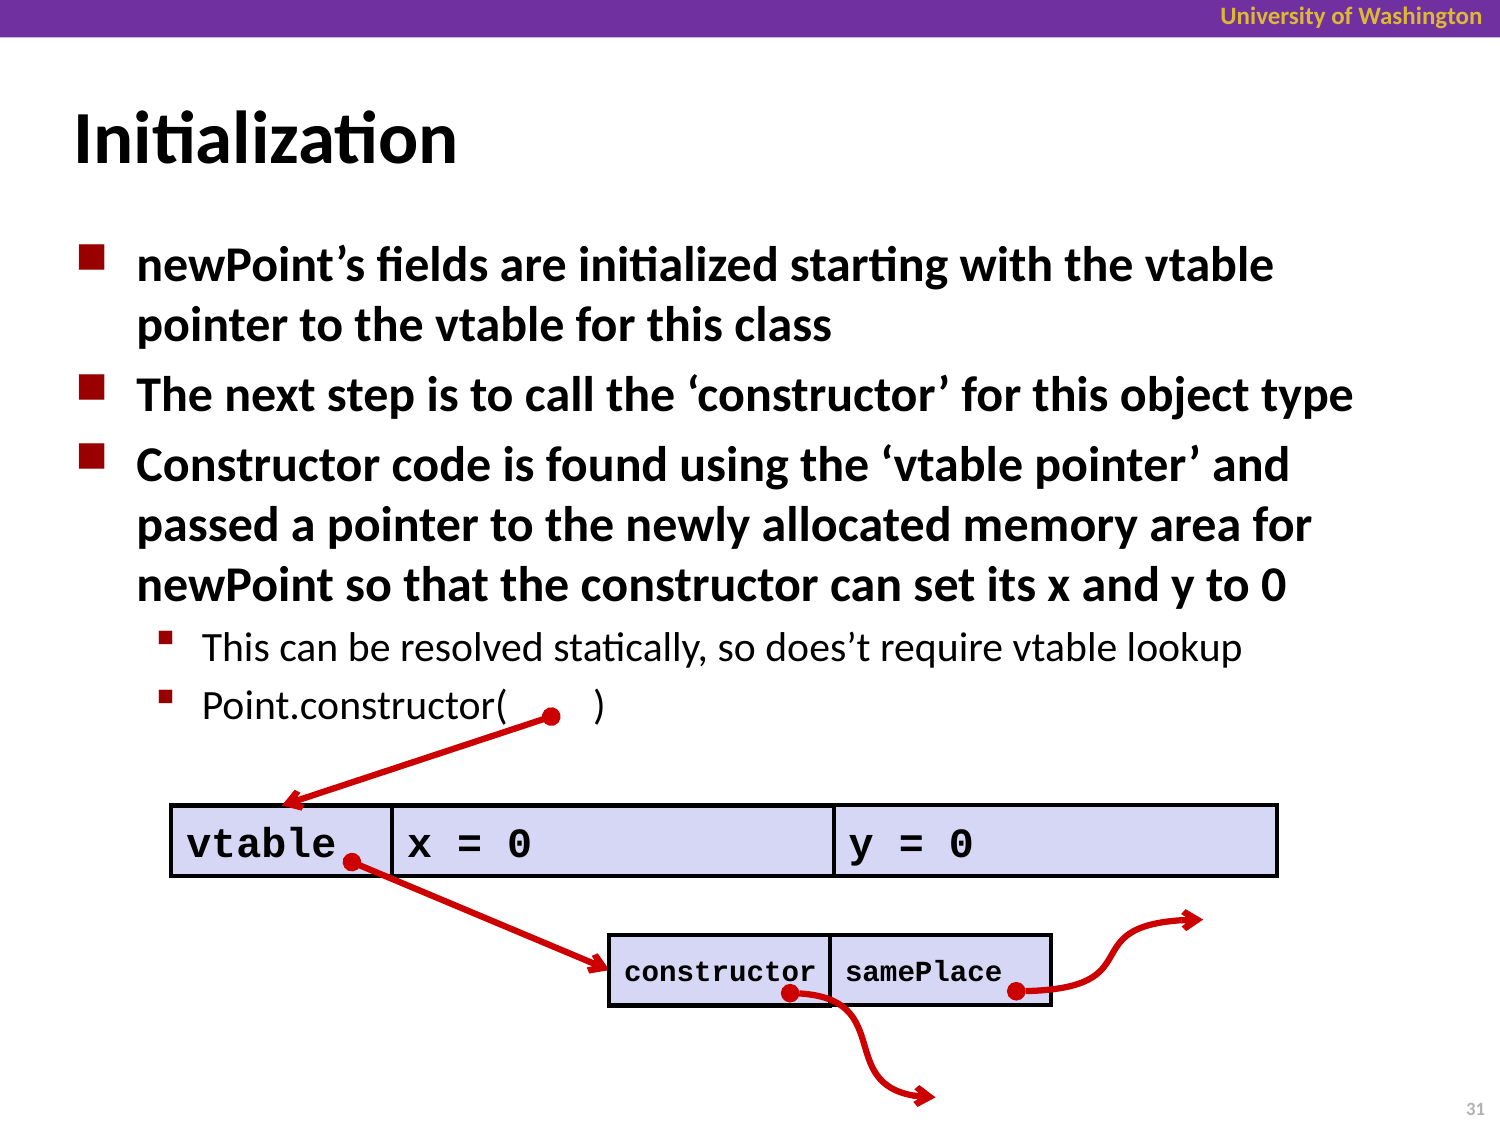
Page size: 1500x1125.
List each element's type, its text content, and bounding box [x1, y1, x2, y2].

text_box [281, 716, 552, 806]
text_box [1016, 919, 1204, 992]
title Initialization [58, 71, 1438, 197]
text_box samePlace [830, 934, 1051, 1006]
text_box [351, 861, 610, 971]
text_box constructor [609, 934, 830, 1006]
slide_number 31 [1400, 1077, 1500, 1125]
text_box x = 0 [393, 805, 833, 877]
text_box y = 0 [833, 805, 1277, 877]
text_box vtable [171, 805, 393, 877]
list newPoint’s fields are initialized starting with the vtable pointer to the vtable for this class The next step is to call the ‘constructor’ for this object type Constructor code is found using the ‘vtable pointer’ and passed a pointer to the newly allocated memory area for newPoint so that the constructor can set its x and y to 0 This can be resolved statically, so does’t require vtable lookup Point.constructor( ) [64, 223, 1438, 1040]
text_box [789, 992, 936, 1098]
